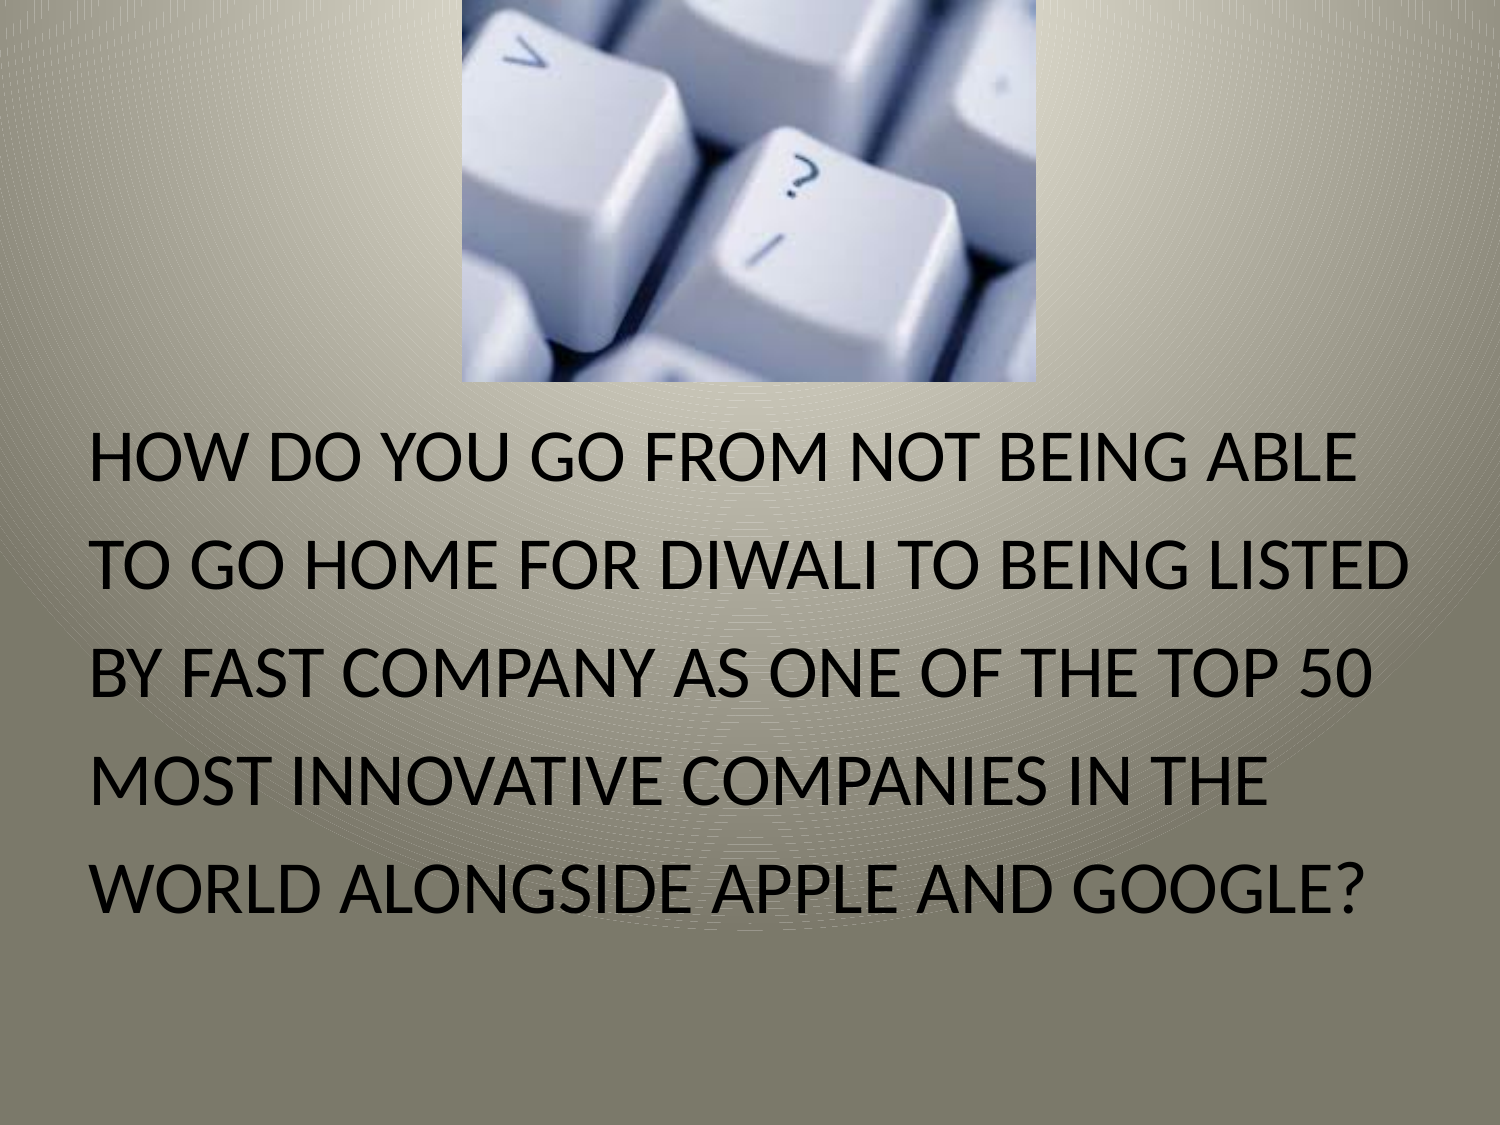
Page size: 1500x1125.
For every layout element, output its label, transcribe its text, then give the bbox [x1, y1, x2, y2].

text_box HOW DO YOU GO FROM NOT BEING ABLE TO GO HOME FOR DIWALI TO BEING LISTED BY FAST COMPANY AS ONE OF THE TOP 50 MOST INNOVATIVE COMPANIES IN THE WORLD ALONGSIDE APPLE AND GOOGLE? [73, 381, 1463, 936]
picture [462, 0, 1036, 382]
